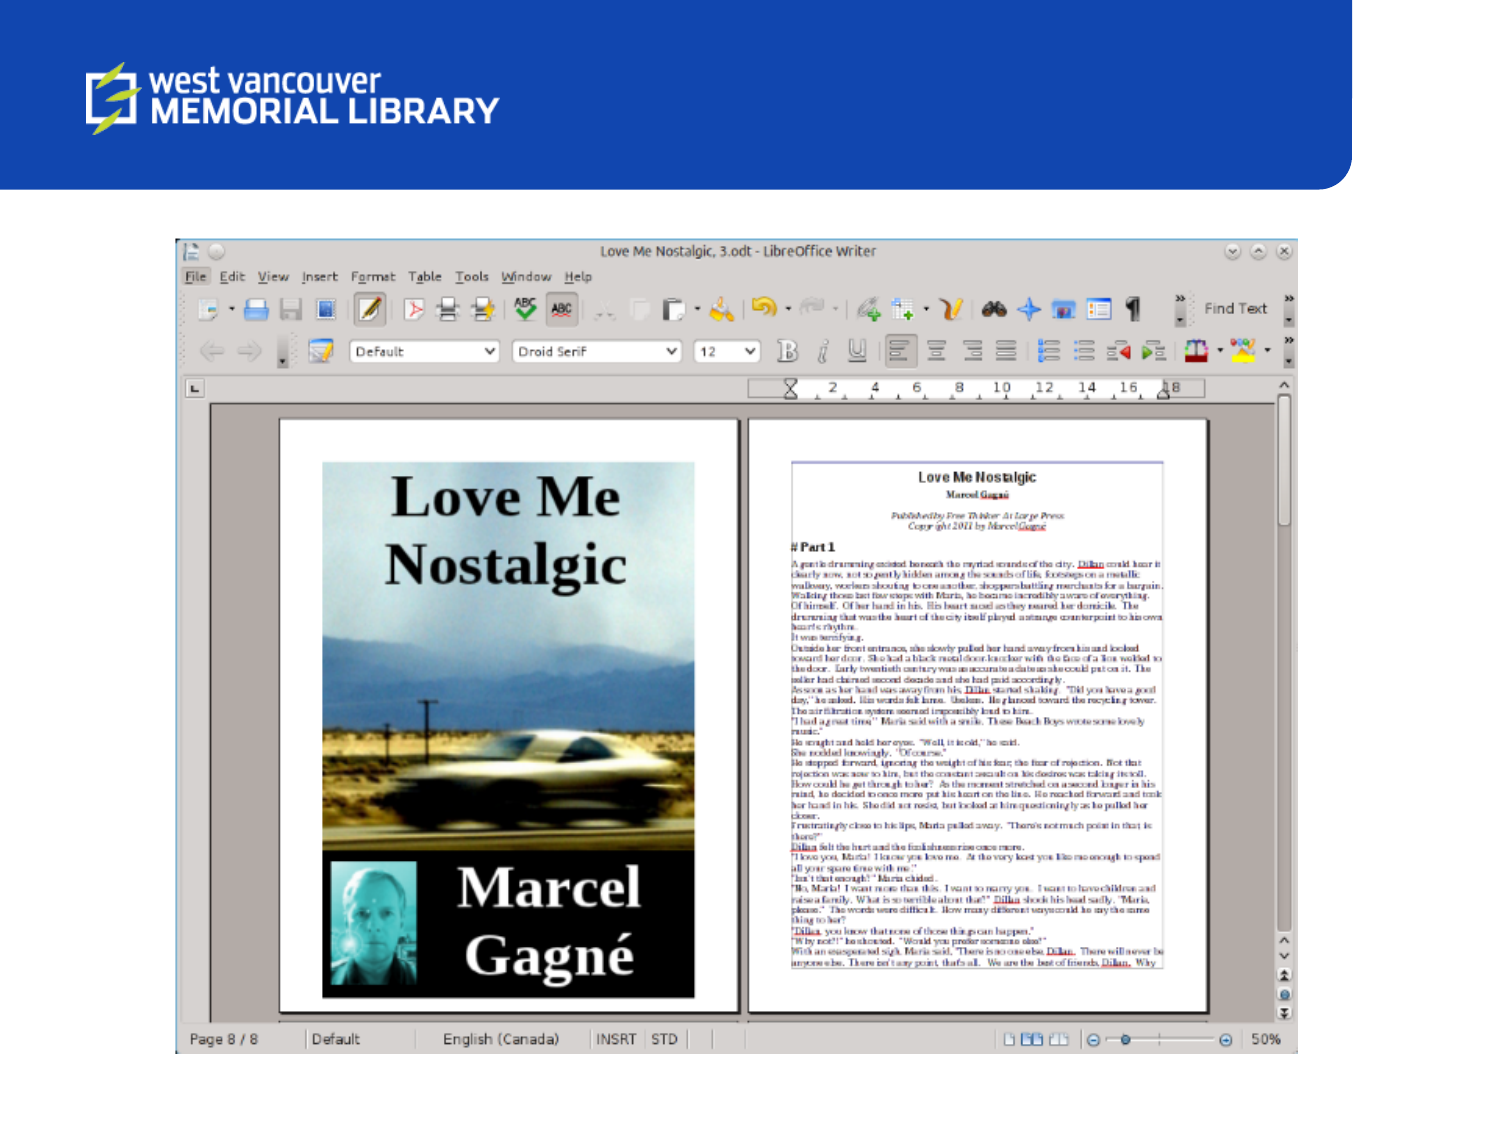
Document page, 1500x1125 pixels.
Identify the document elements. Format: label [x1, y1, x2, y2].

picture [86, 62, 500, 135]
picture [170, 231, 1298, 1054]
